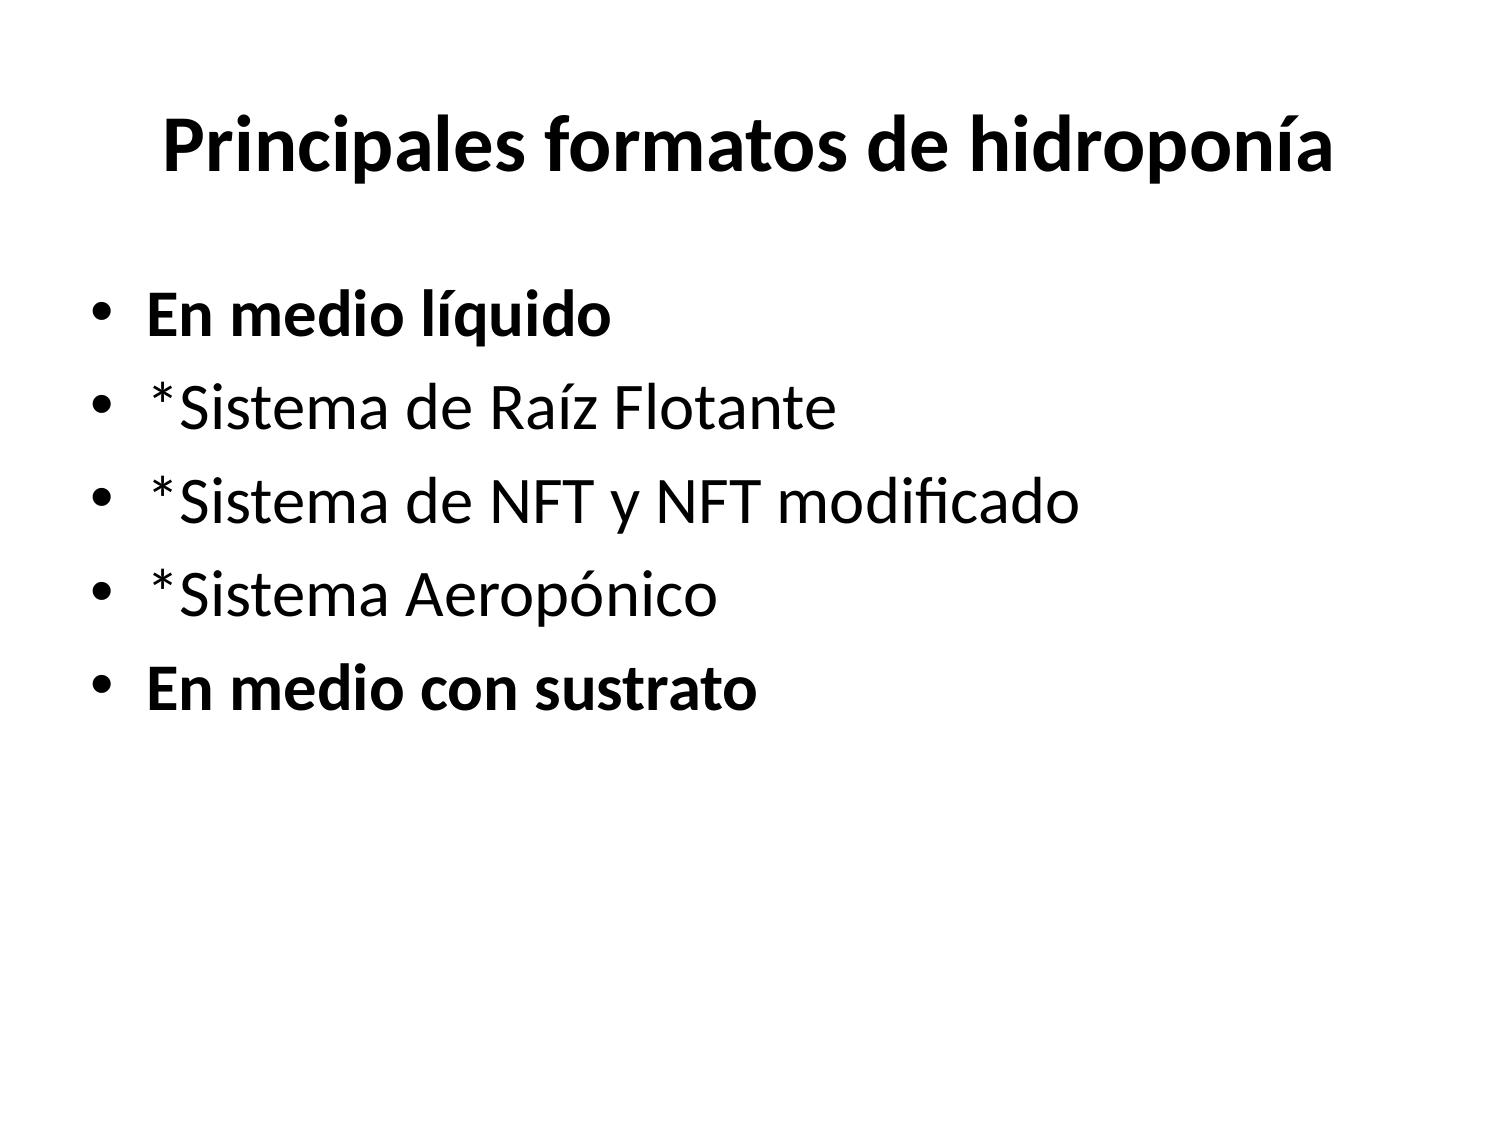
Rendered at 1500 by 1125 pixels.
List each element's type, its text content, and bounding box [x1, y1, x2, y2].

title Principales formatos de hidroponía [75, 45, 1425, 233]
list En medio líquido *Sistema de Raíz Flotante *Sistema de NFT y NFT modificado *Sistema Aeropónico En medio con sustrato [75, 262, 1425, 1005]
